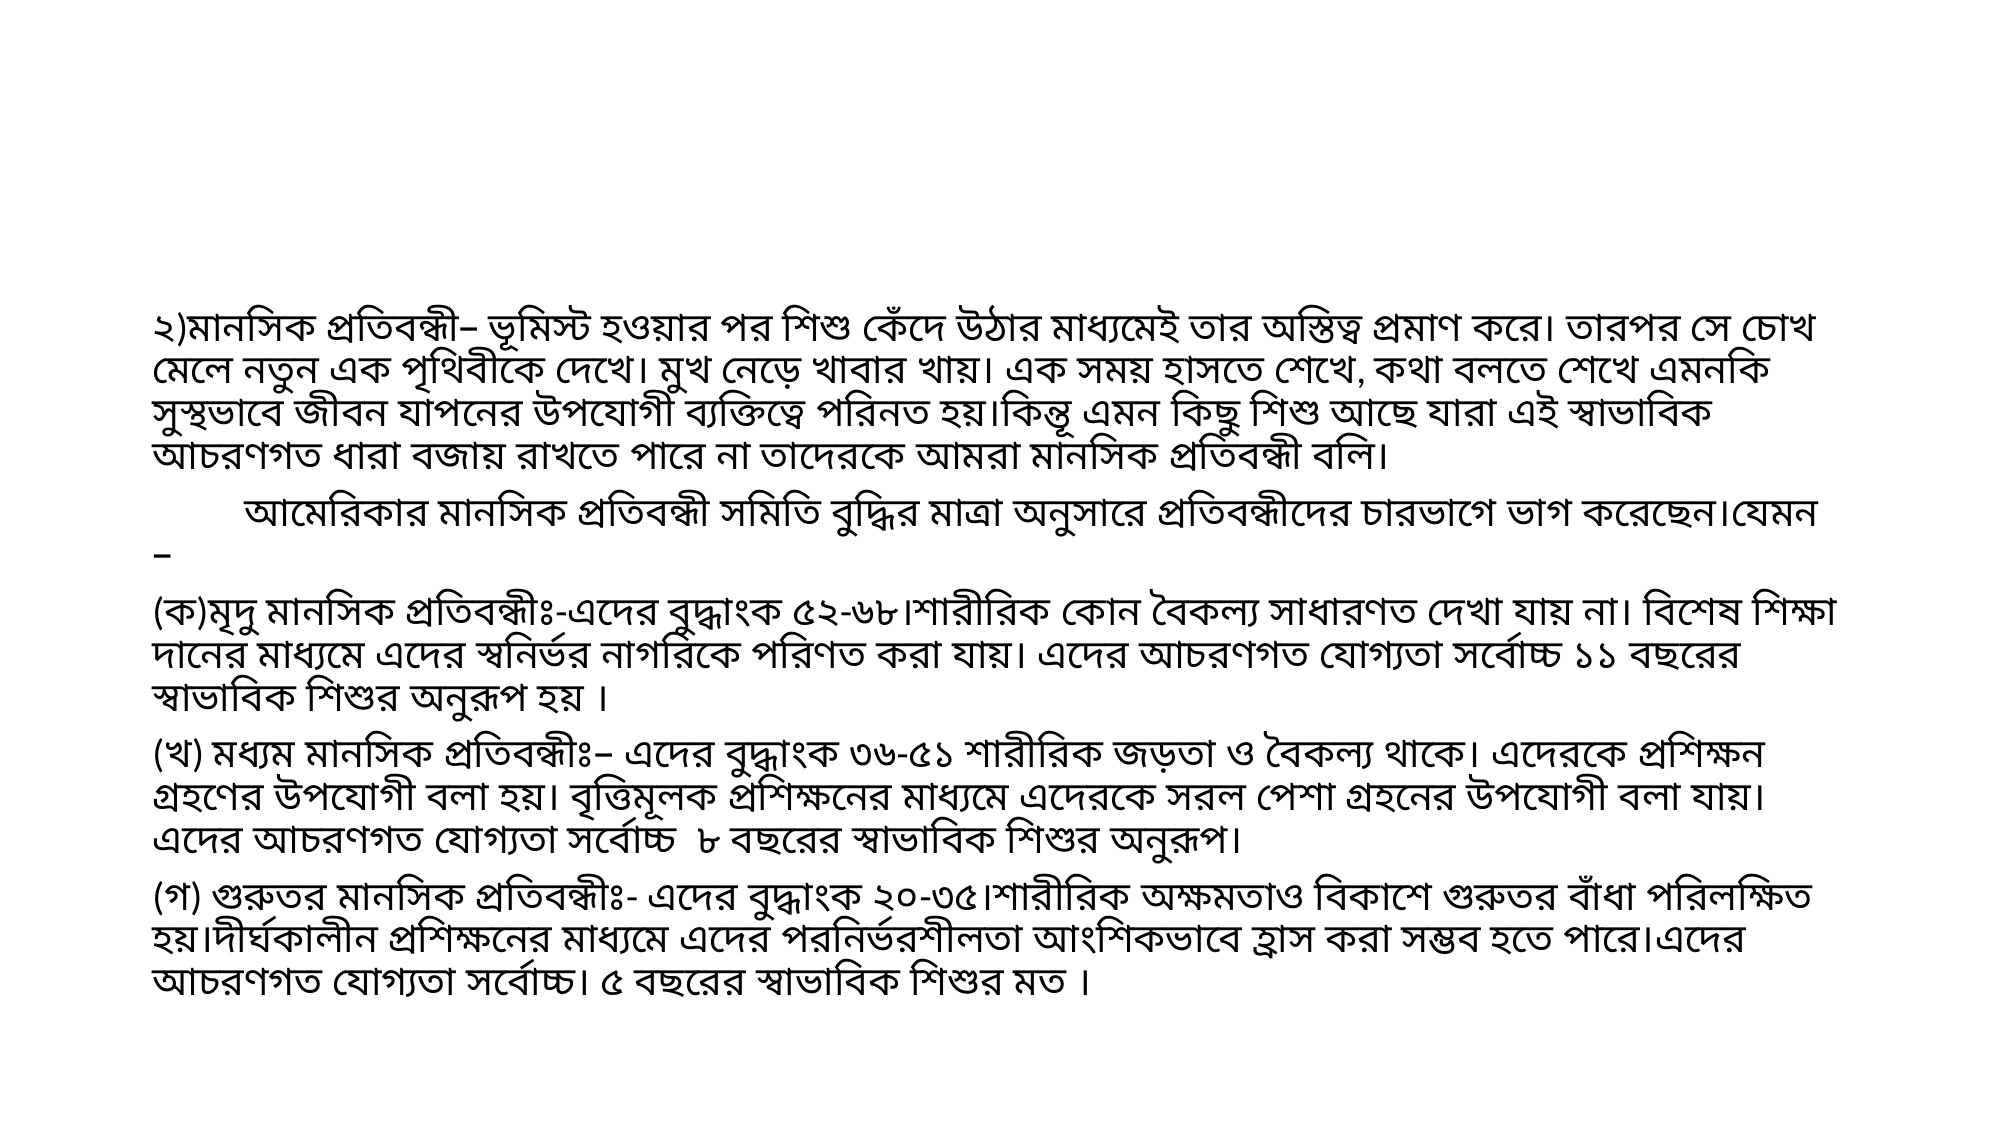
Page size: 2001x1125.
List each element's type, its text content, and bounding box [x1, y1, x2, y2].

list ২)মানসিক প্রতিবন্ধী– ভূমিস্ট হওয়ার পর শিশু কেঁদে উঠার মাধ্যমেই তার অস্তিত্ব প্রমাণ করে। তারপর সে চোখ মেলে নতুন এক পৃথিবীকে দেখে। মুখ নেড়ে খাবার খায়। এক সময় হাসতে শেখে, কথা বলতে শেখে এমনকি সুস্থভাবে জীবন যাপনের উপযোগী ব্যক্তিত্বে পরিনত হয়।কিন্তূ এমন কিছু শিশু আছে যারা এই স্বাভাবিক আচরণগত ধারা বজায় রাখতে পারে না তাদেরকে আমরা মানসিক প্রতিবন্ধী বলি। আমেরিকার মানসিক প্রতিবন্ধী সমিতি বুদ্ধির মাত্রা অনুসারে প্রতিবন্ধীদের চারভাগে ভাগ করেছেন।যেমন – (ক)মৃদু মানসিক প্রতিবন্ধীঃ-এদের বুদ্ধাংক ৫২-৬৮।শারীরিক কোন বৈকল্য সাধারণত দেখা যায় না। বিশেষ শিক্ষা দানের মাধ্যমে এদের স্বনির্ভর নাগরিকে পরিণত করা যায়। এদের আচরণগত যোগ্যতা সর্বোচ্চ ১১ বছরের স্বাভাবিক শিশুর অনুরূপ হয় । (খ) মধ্যম মানসিক প্রতিবন্ধীঃ– এদের বুদ্ধাংক ৩৬-৫১ শারীরিক জড়তা ও বৈকল্য থাকে। এদেরকে প্রশিক্ষন গ্রহণের উপযোগী বলা হয়। বৃত্তিমূলক প্রশিক্ষনের মাধ্যমে এদেরকে সরল পেশা গ্রহনের উপযোগী বলা যায়। এদের আচরণগত যোগ্যতা সর্বোচ্চ ৮ বছরের স্বাভাবিক শিশুর অনুরূপ। (গ) গুরুতর মানসিক প্রতিবন্ধীঃ- এদের বুদ্ধাংক ২০-৩৫।শারীরিক অক্ষমতাও বিকাশে গুরুতর বাঁধা পরিলক্ষিত হয়।দীর্ঘকালীন প্রশিক্ষনের মাধ্যমে এদের পরনির্ভরশীলতা আংশিকভাবে হ্রাস করা সম্ভব হতে পারে।এদের আচরণগত যোগ্যতা সর্বোচ্চ। ৫ বছরের স্বাভাবিক শিশুর মত । [137, 299, 1863, 1014]
